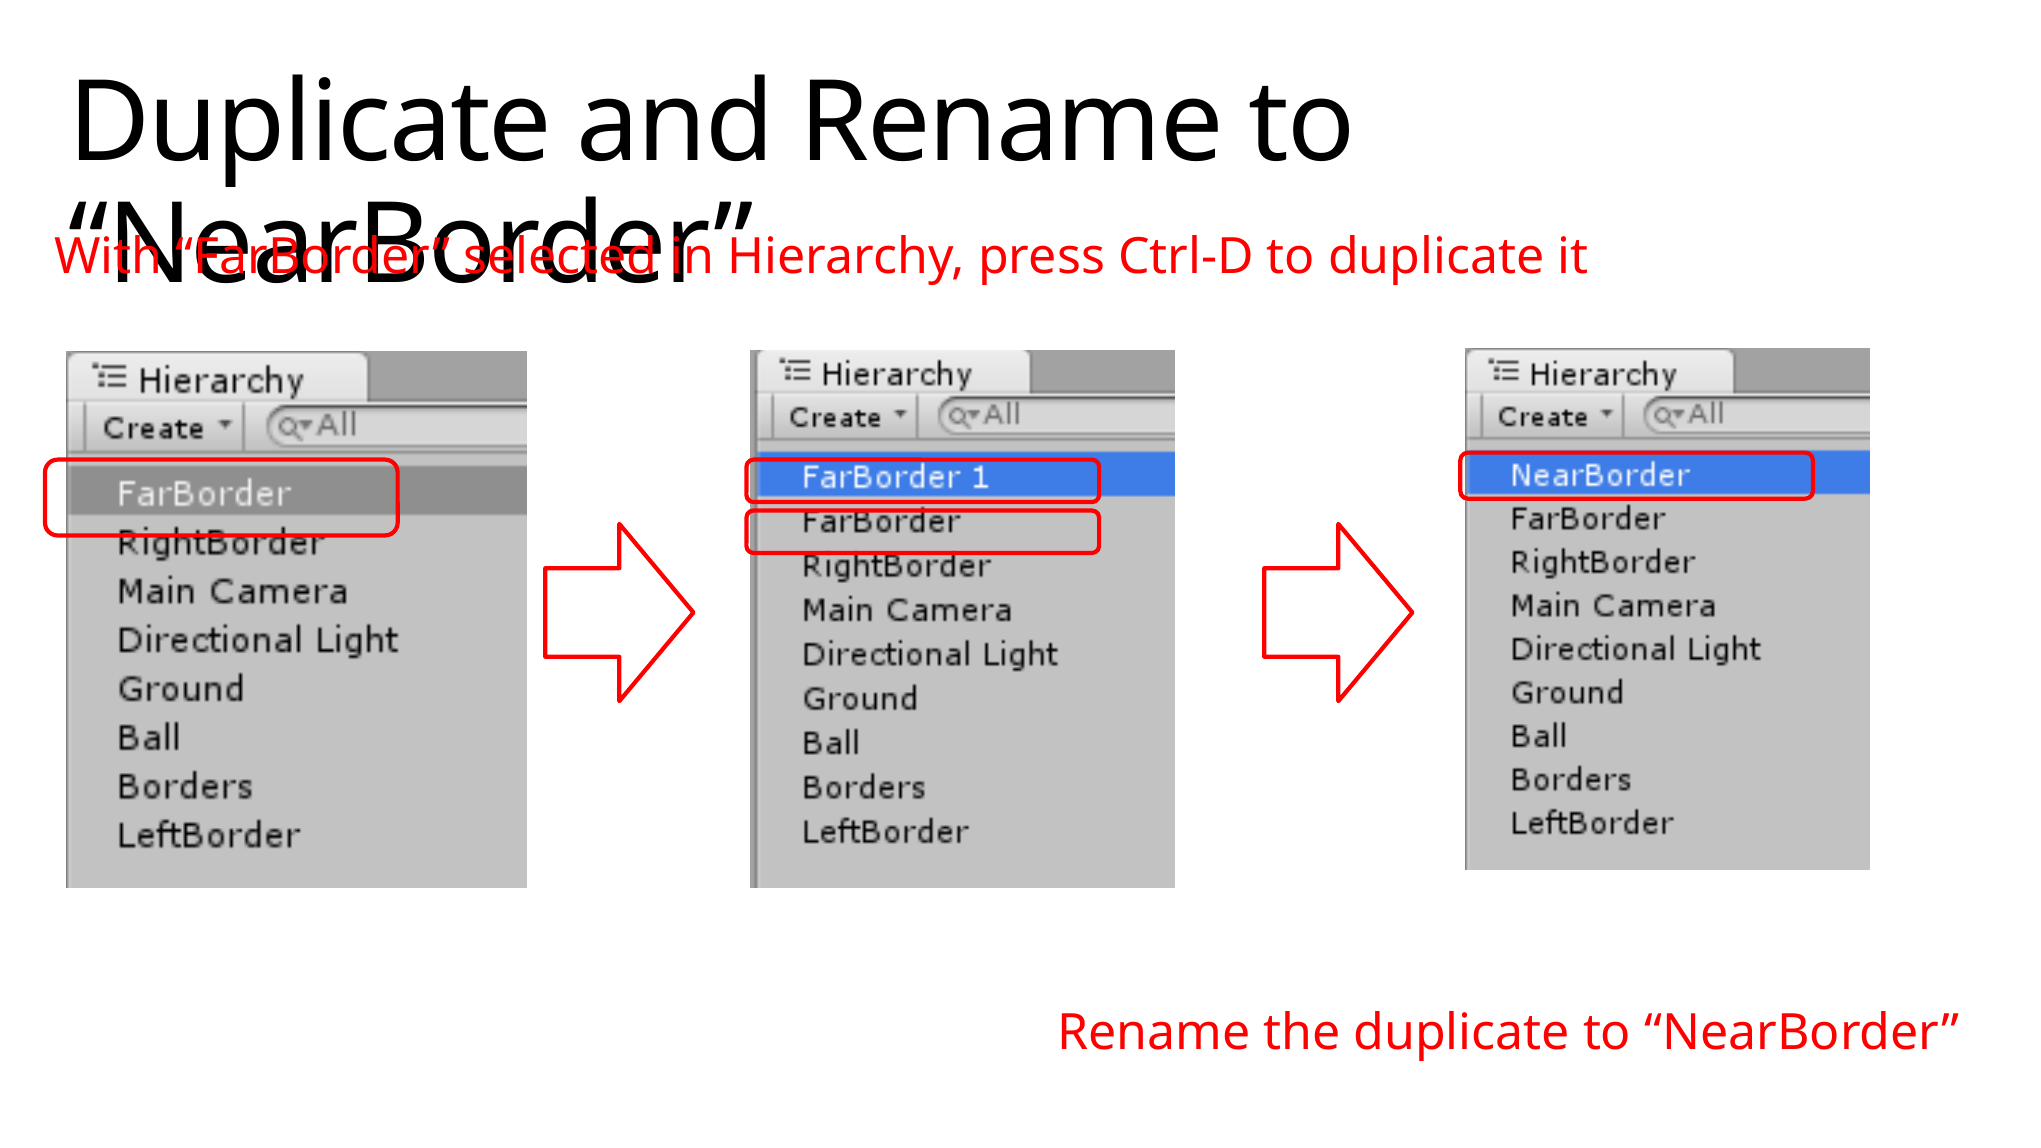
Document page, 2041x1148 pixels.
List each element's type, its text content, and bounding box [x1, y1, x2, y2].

text_box [745, 510, 750, 553]
text_box [1263, 523, 1414, 702]
text_box [1459, 452, 1464, 499]
title Duplicate and Rename to “NearBorder” [45, 48, 1996, 199]
picture [1464, 348, 1870, 871]
text_box With “FarBorder” selected in Hierarchy, press Ctrl-D to duplicate it [24, 206, 1620, 308]
text_box [544, 523, 695, 702]
picture [66, 351, 527, 888]
text_box Rename the duplicate to “NearBorder” [1027, 982, 1990, 1085]
text_box [745, 459, 750, 502]
text_box [44, 458, 66, 537]
picture [750, 350, 1175, 888]
